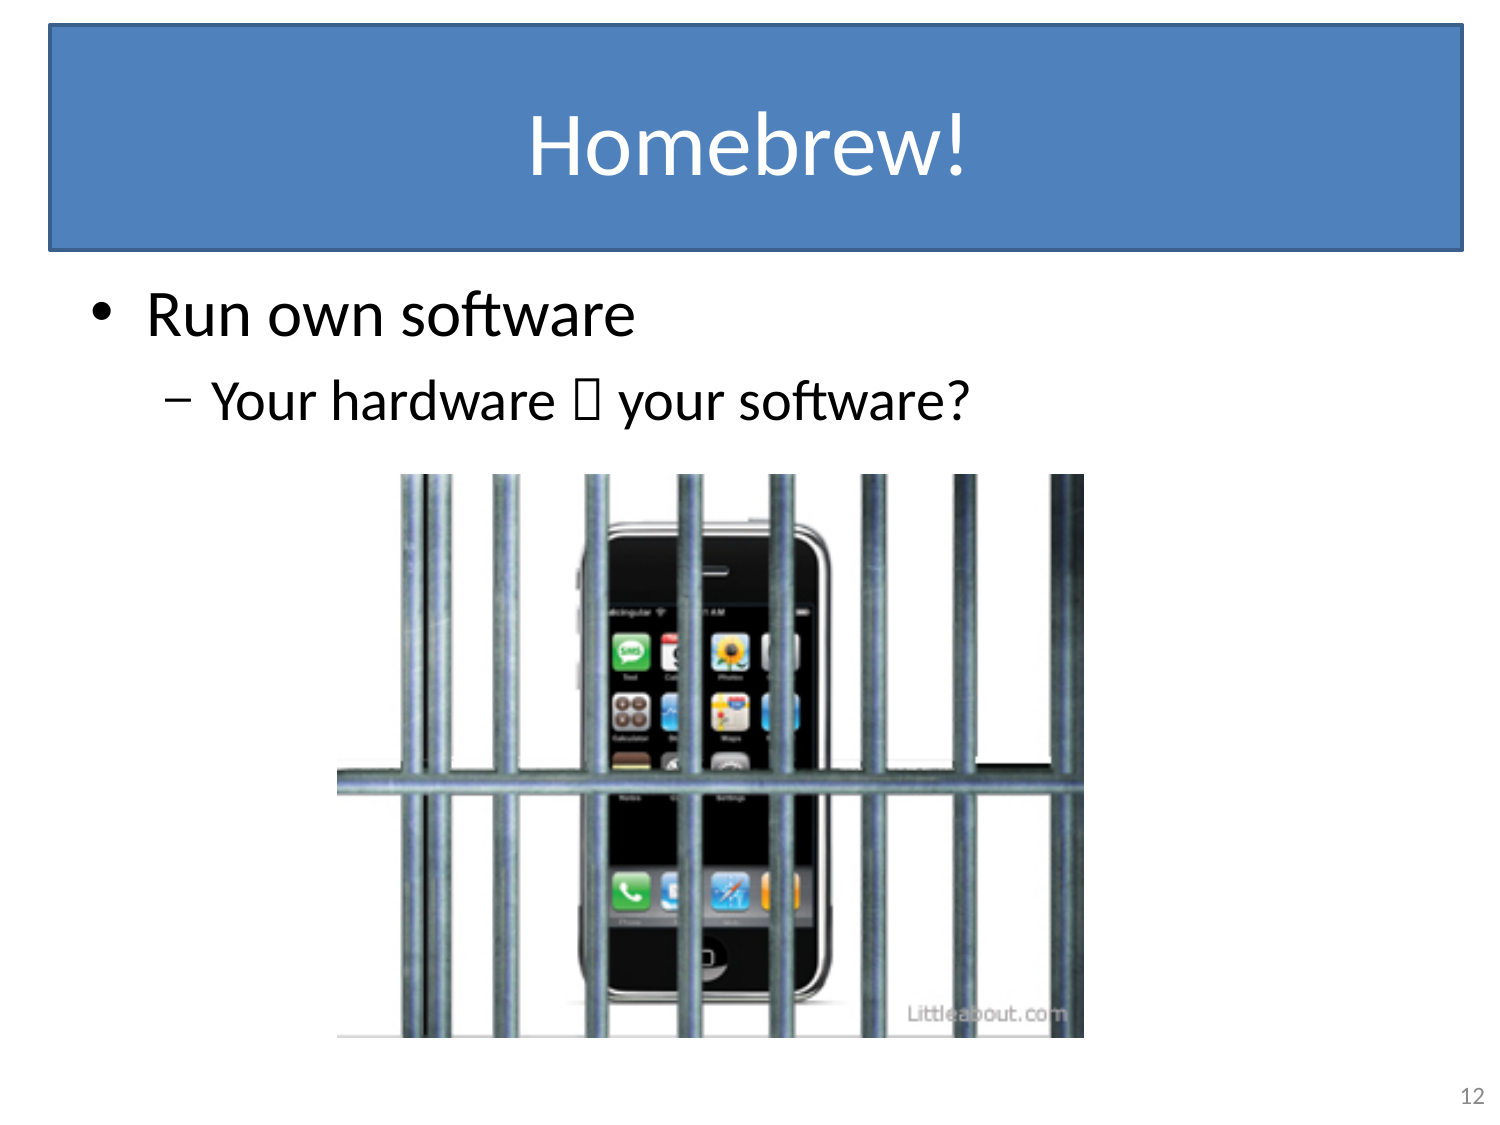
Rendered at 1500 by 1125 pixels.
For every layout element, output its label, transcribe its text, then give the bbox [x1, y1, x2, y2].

title Homebrew! [75, 45, 1425, 233]
picture [337, 474, 1084, 1038]
slide_number 12 [1149, 1065, 1500, 1125]
list Run own software Your hardware  your software? [75, 262, 1425, 1005]
